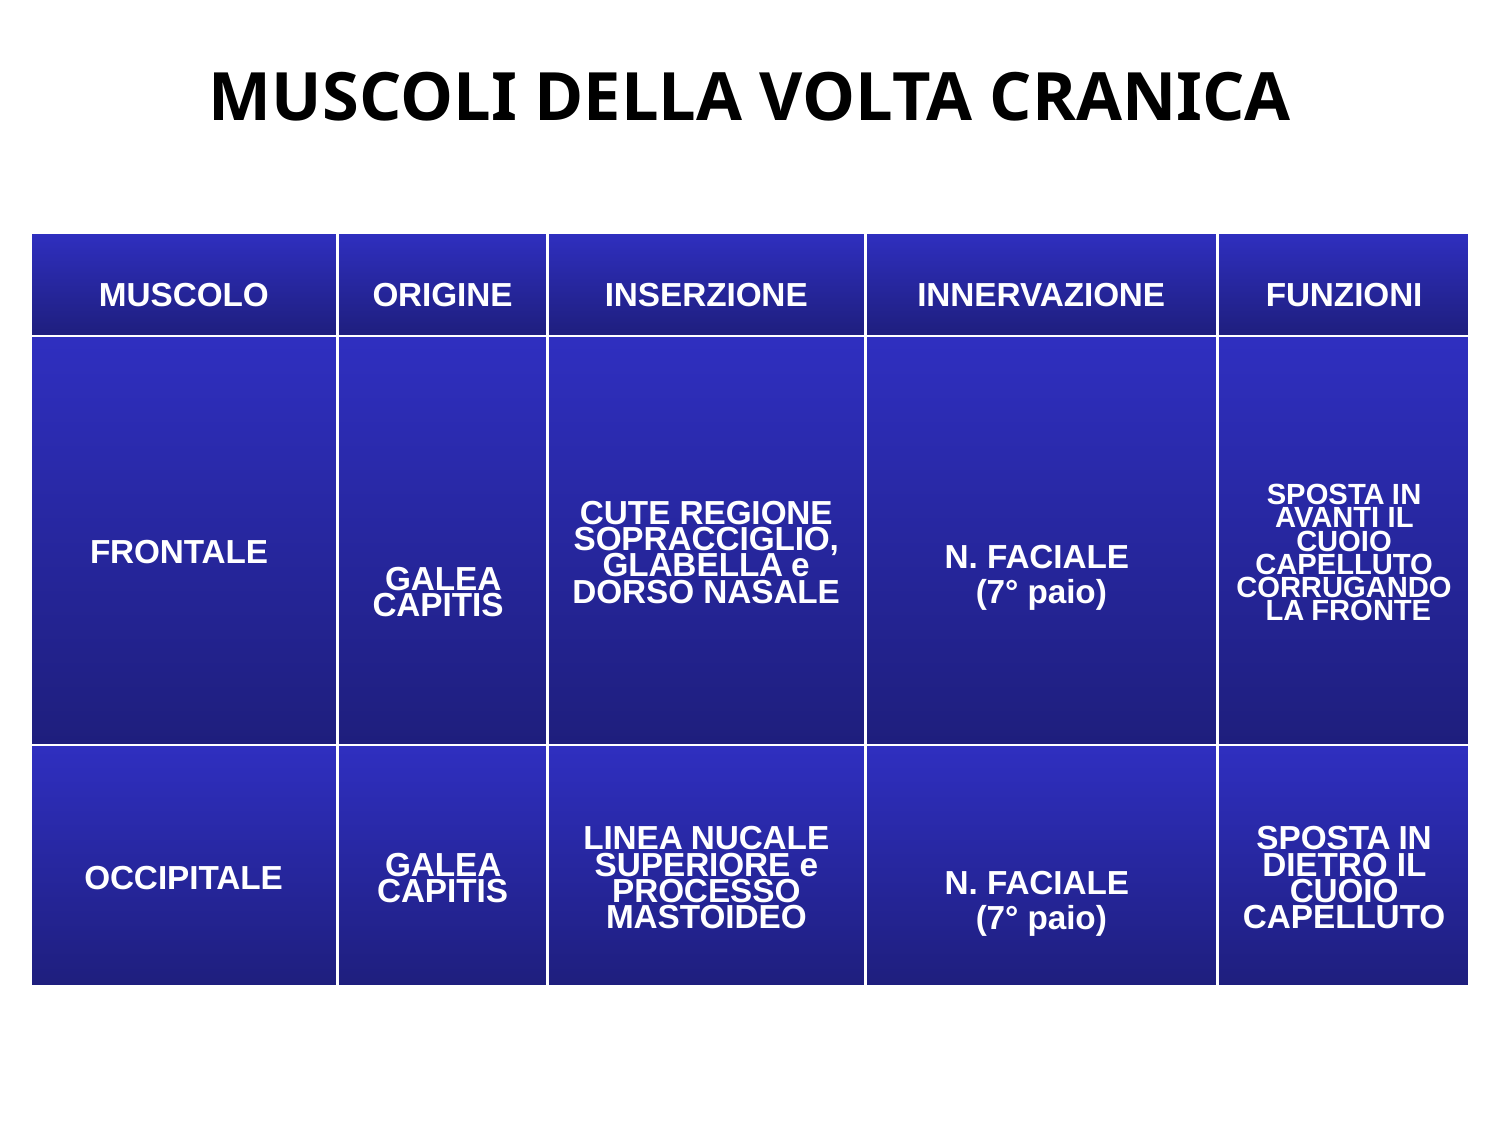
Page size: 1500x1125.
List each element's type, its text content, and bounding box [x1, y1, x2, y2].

table_cell FRONTALE [32, 337, 336, 744]
table_cell CUTE REGIONE SOPRACCIGLIO, GLABELLA e DORSO NASALE [549, 337, 864, 744]
table_cell SPOSTA IN AVANTI IL CUOIO CAPELLUTO CORRUGANDO LA FRONTE [1219, 337, 1468, 744]
table_header ORIGINE [339, 234, 546, 335]
table_header INSERZIONE [549, 234, 864, 335]
table_cell OCCIPITALE [32, 746, 336, 985]
table_header INNERVAZIONE [867, 234, 1216, 335]
table_header FUNZIONI [1219, 234, 1468, 335]
table_cell N. FACIALE (7° paio) [867, 337, 1216, 744]
table_cell N. FACIALE (7° paio) [867, 746, 1216, 985]
table_cell LINEA NUCALE SUPERIORE e PROCESSO MASTOIDEO [549, 746, 864, 985]
table_header MUSCOLO [32, 234, 336, 335]
table_cell GALEA CAPITIS [339, 746, 546, 985]
table_cell SPOSTA IN DIETRO IL CUOIO CAPELLUTO [1219, 746, 1468, 985]
title MUSCOLI DELLA VOLTA CRANICA [112, 0, 1388, 188]
table_cell GALEA CAPITIS [339, 337, 546, 744]
